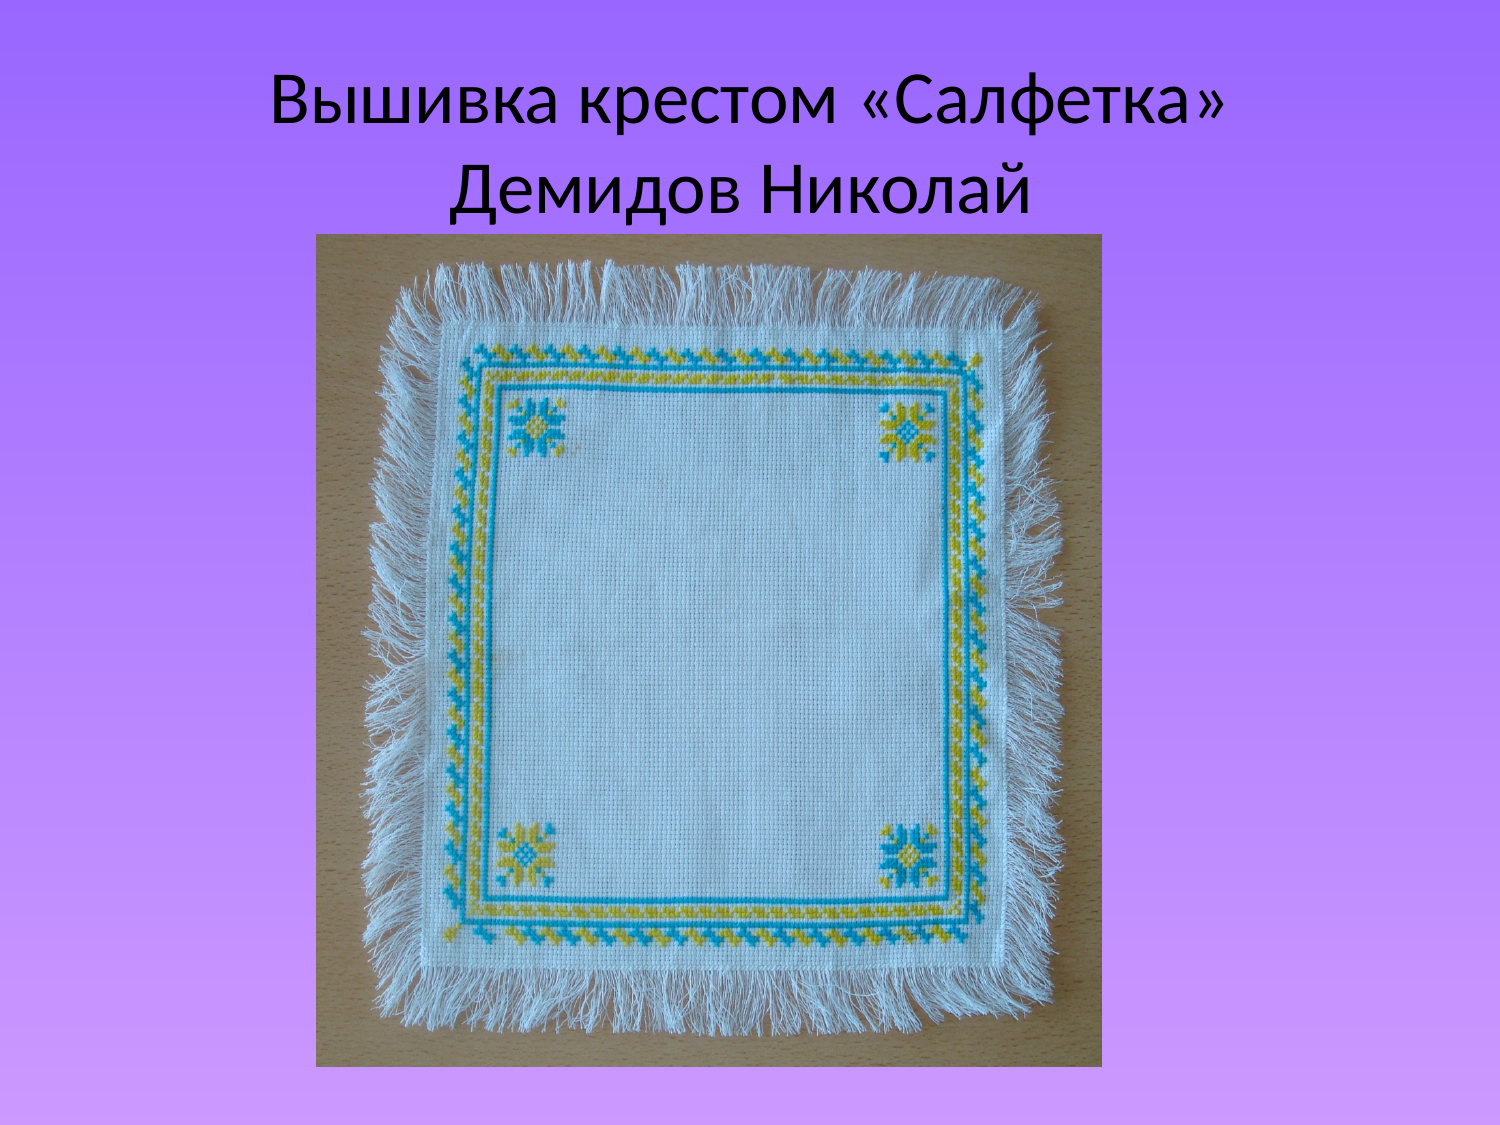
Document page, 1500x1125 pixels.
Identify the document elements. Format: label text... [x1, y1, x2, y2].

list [316, 234, 1102, 1067]
title Вышивка крестом «Салфетка» Демидов Николай [75, 45, 1425, 233]
